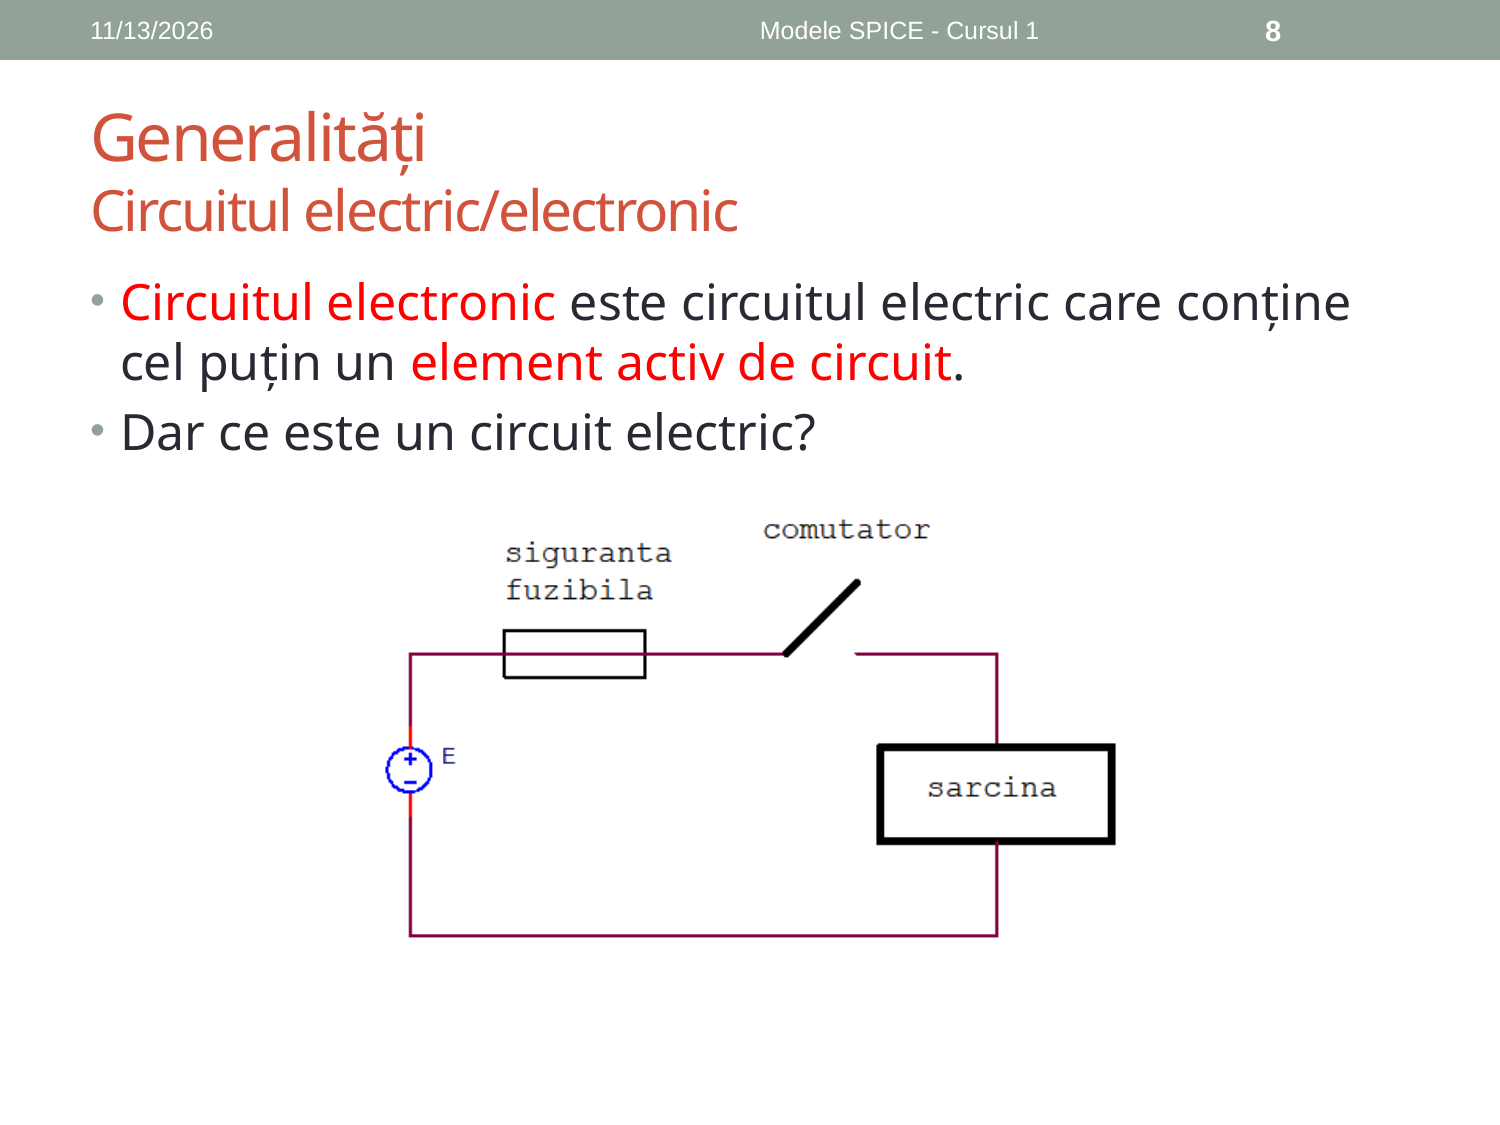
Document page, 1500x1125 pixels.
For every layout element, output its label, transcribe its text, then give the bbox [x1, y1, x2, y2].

picture [380, 512, 1119, 959]
slide_number 8 [1250, 3, 1425, 57]
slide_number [75, 3, 550, 57]
footer Modele SPICE - Cursul 1 [562, 3, 1238, 57]
title Generalități Circuitul electric/electronic [75, 87, 1425, 250]
list Circuitul electronic este circuitul electric care conține cel puțin un element activ de circuit. Dar ce este un circuit electric? [75, 262, 1425, 1063]
